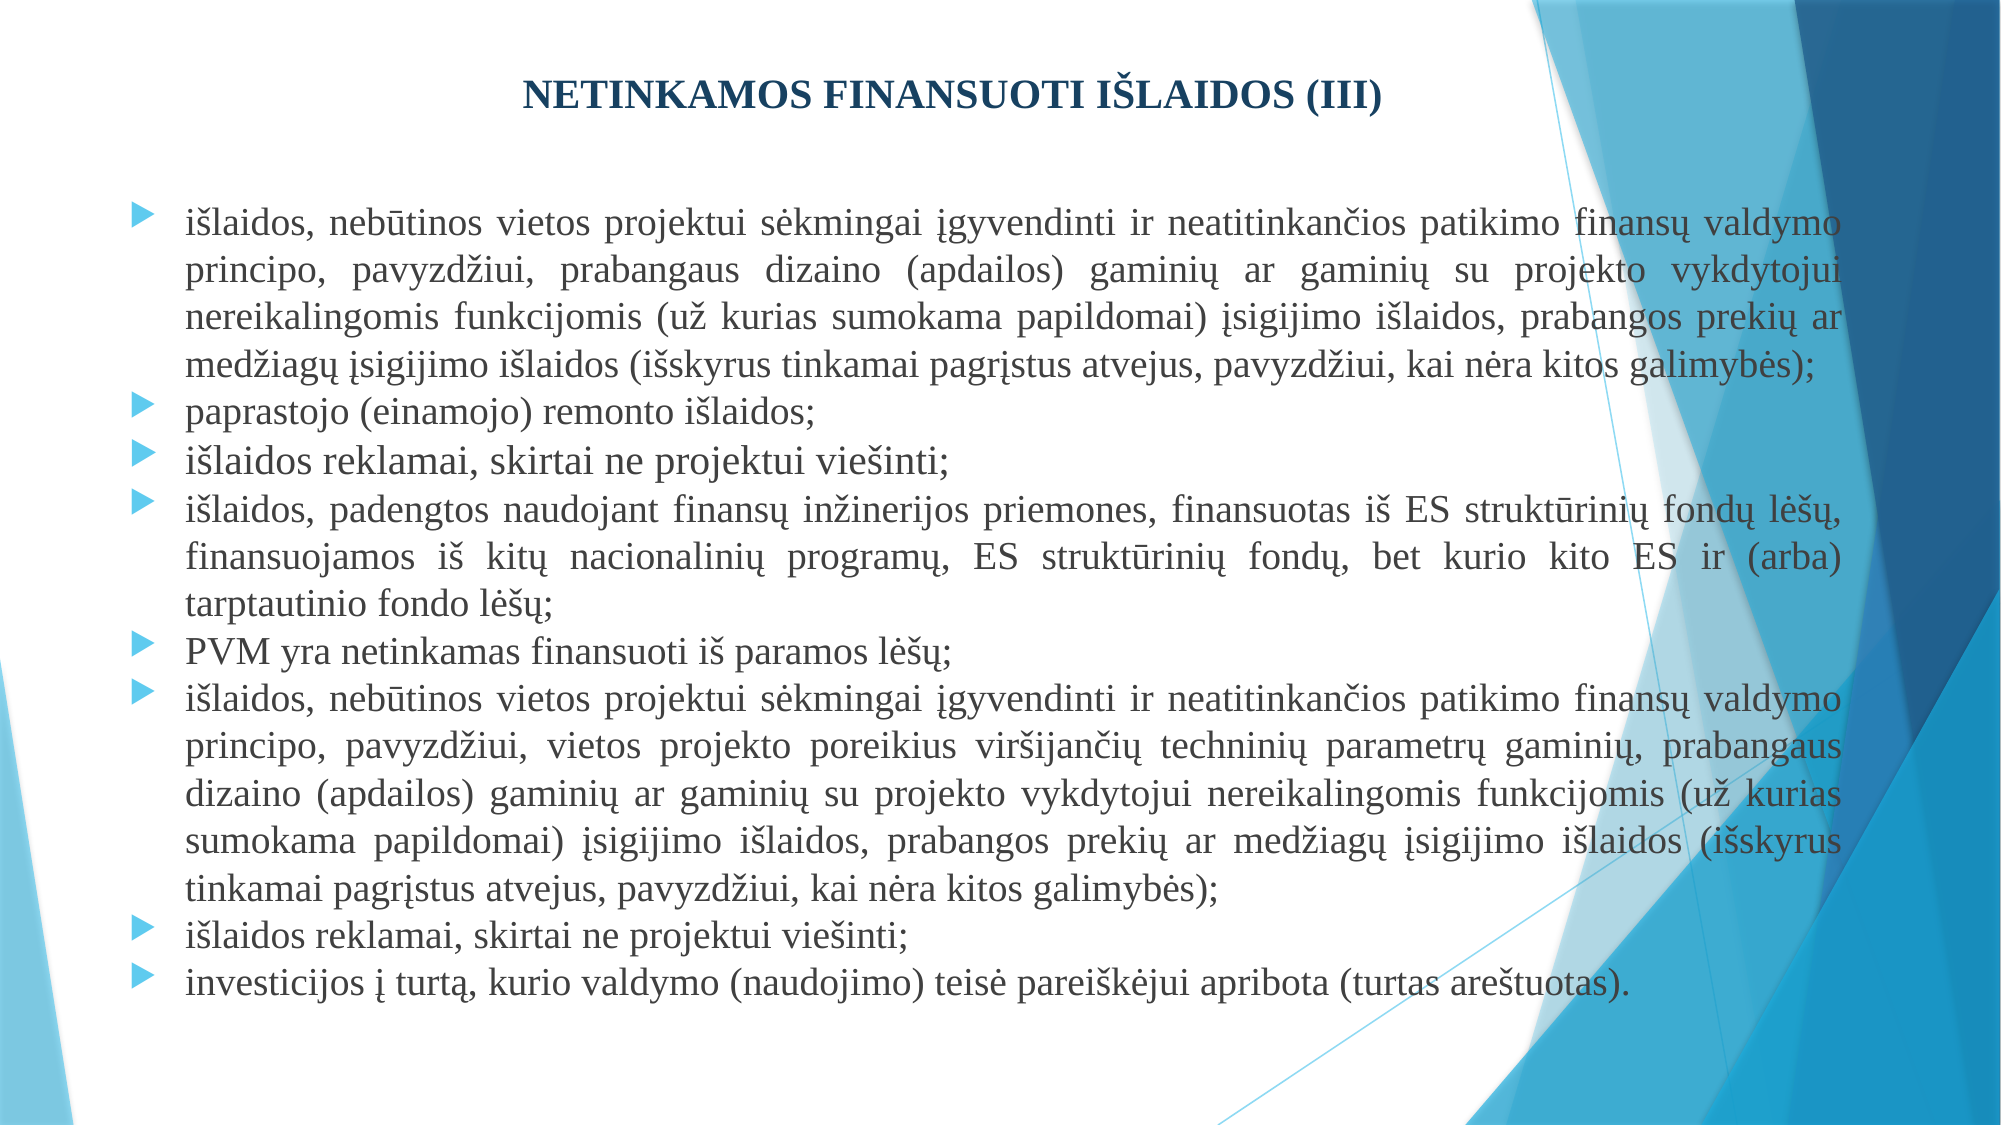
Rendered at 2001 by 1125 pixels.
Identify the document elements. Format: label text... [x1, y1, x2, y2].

title NETINKAMOS FINANSUOTI IŠLAIDOS (III) [253, 59, 1664, 151]
list išlaidos, nebūtinos vietos projektui sėkmingai įgyvendinti ir neatitinkančios patikimo finansų valdymo principo, pavyzdžiui, prabangaus dizaino (apdailos) gaminių ar gaminių su projekto vykdytojui nereikalingomis funkcijomis (už kurias sumokama papildomai) įsigijimo išlaidos, prabangos prekių ar medžiagų įsigijimo išlaidos (išskyrus tinkamai pagrįstus atvejus, pavyzdžiui, kai nėra kitos galimybės); paprastojo (einamojo) remonto išlaidos; išlaidos reklamai, skirtai ne projektui viešinti; išlaidos, padengtos naudojant finansų inžinerijos priemones, finansuotas iš ES struktūrinių fondų lėšų, finansuojamos iš kitų nacionalinių programų, ES struktūrinių fondų, bet kurio kito ES ir (arba) tarptautinio fondo lėšų; PVM yra netinkamas finansuoti iš paramos lėšų; išlaidos, nebūtinos vietos projektui sėkmingai įgyvendinti ir neatitinkančios patikimo finansų valdymo principo, pavyzdžiui, vietos projekto poreikius viršijančių techninių parametrų gaminių, prabangaus dizaino (apdailos) gaminių ar gaminių su projekto vykdytojui nereikalingomis funkcijomis (už kurias sumokama papildomai) įsigijimo išlaidos, prabangos prekių ar medžiagų įsigijimo išlaidos (išskyrus tinkamai pagrįstus atvejus, pavyzdžiui, kai nėra kitos galimybės); išlaidos reklamai, skirtai ne projektui viešinti; investicijos į turtą, kurio valdymo (naudojimo) teisė pareiškėjui apribota (turtas areštuotas). [113, 188, 1860, 1066]
